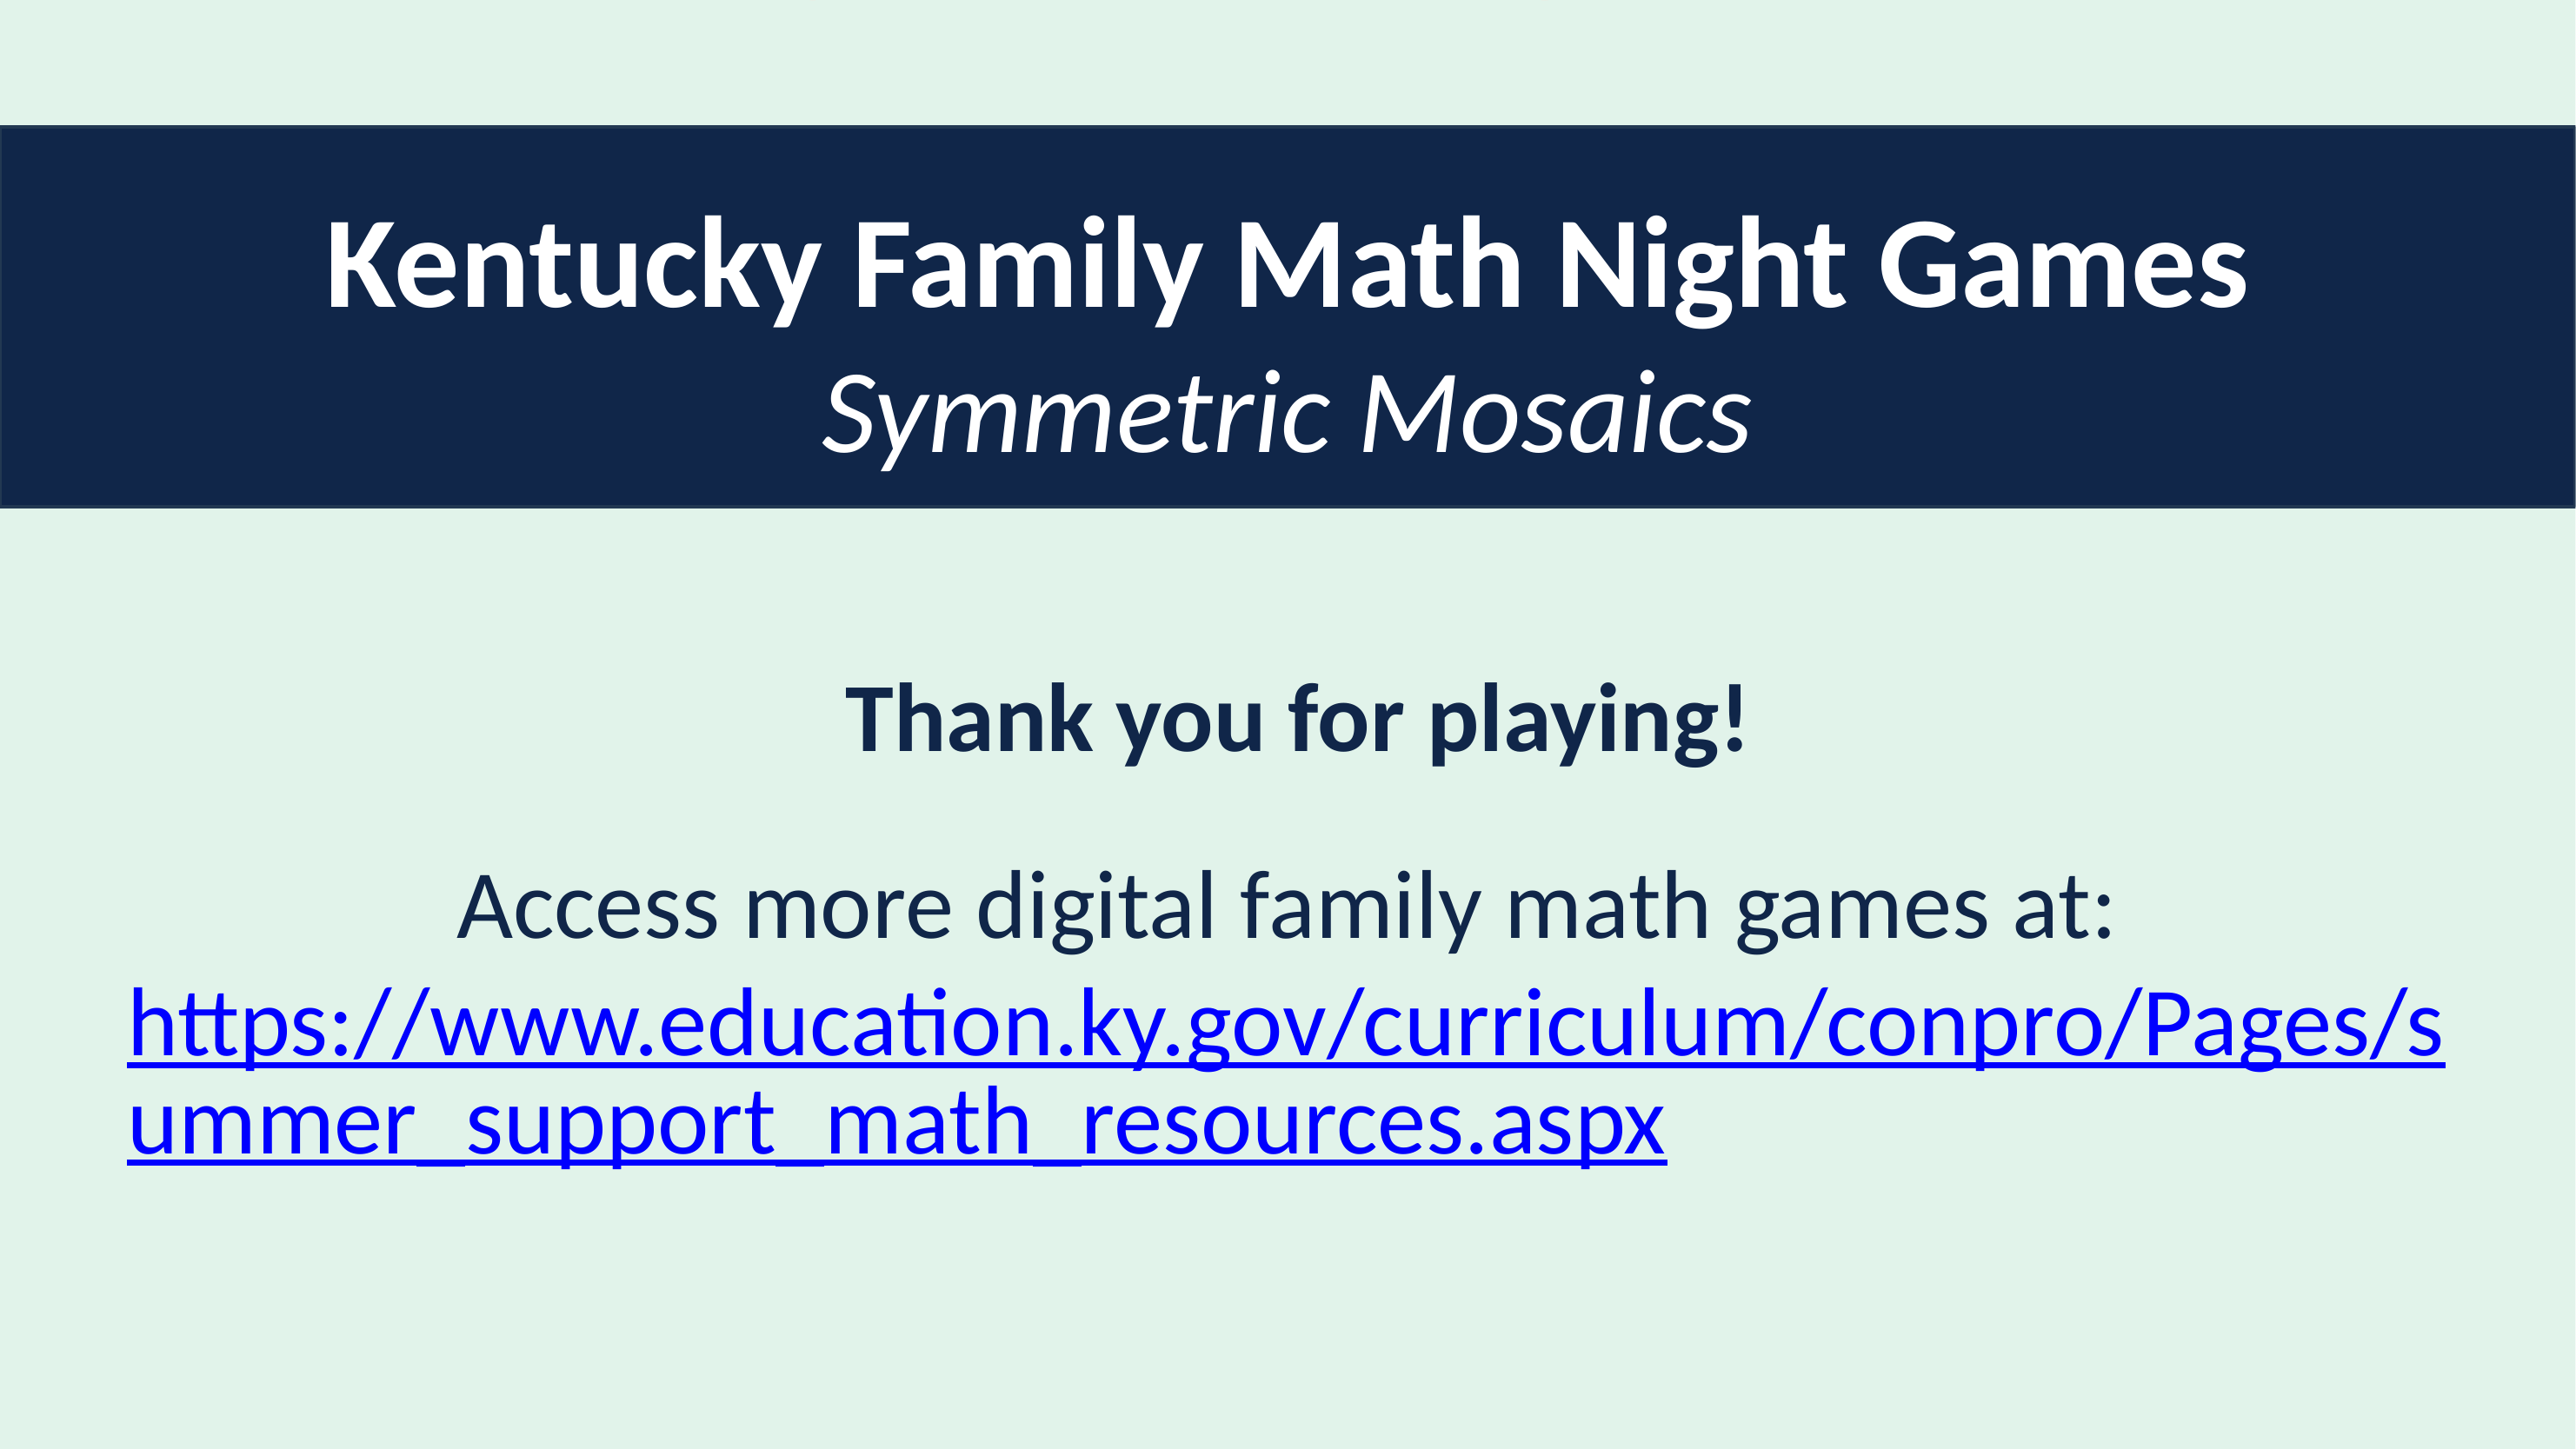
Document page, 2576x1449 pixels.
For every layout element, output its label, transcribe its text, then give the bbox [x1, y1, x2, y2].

text_box Thank you for playing! Access more digital family math games at: https://www.education.ky.gov/curriculum/conpro/Pages/summer_support_math_resources.aspx [114, 647, 2484, 1200]
text_box Kentucky Family Math Night Games Symmetric Mosaics [114, 169, 2462, 483]
text_box [0, 125, 2576, 508]
